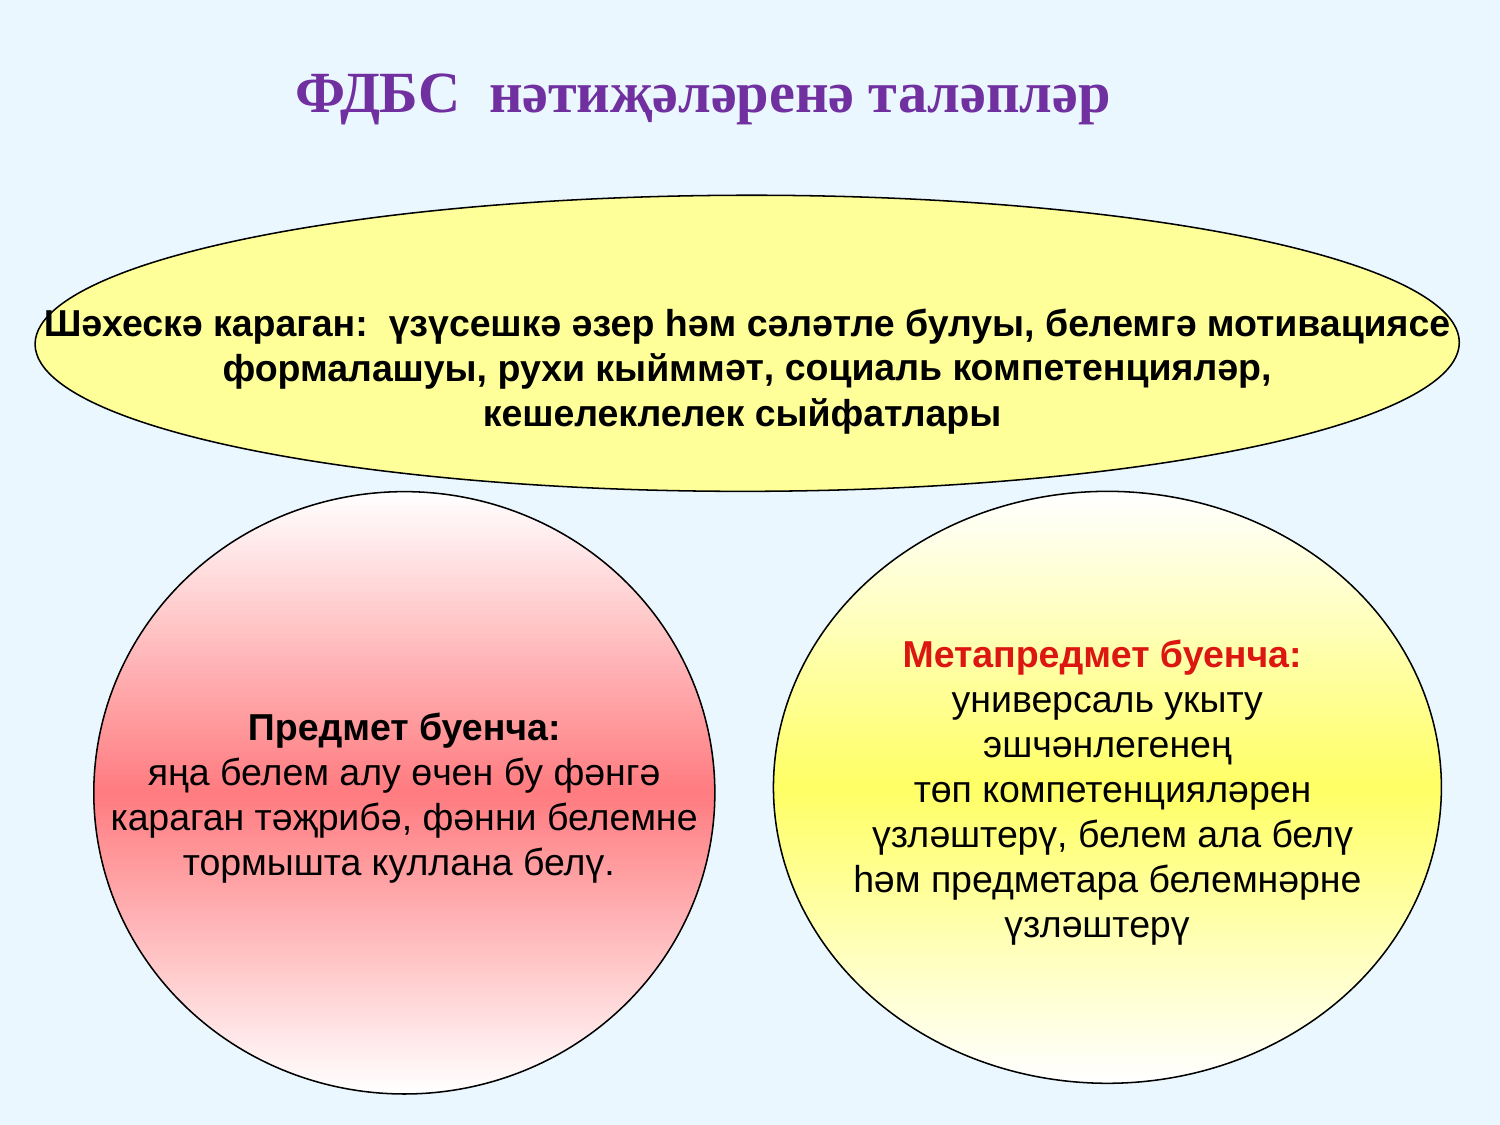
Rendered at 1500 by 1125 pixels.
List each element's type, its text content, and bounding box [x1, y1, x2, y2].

text_box ФДБС нәтиҗәләренә таләпләр [93, 46, 1313, 132]
text_box Предмет буенча: яңа белем алу өчен бу фәнгә караган тәҗрибә, фәнни белемне тормышта куллана белү. [172, 993, 637, 1094]
text_box Метапредмет буенча: универсаль укыту эшчәнлегенең төп компетенцияләрен үзләштерү, белем ала белү һәм предметара белемнәрне үзләштерү [773, 491, 1442, 916]
text_box Шәхескә караган: үзүсешкә әзер һәм сәләтле булуы, белемгә мотивациясе формалашуы, рухи кыйммәт, социаль компетенцияләр, кешелеклелек сыйфатлары [35, 195, 1460, 492]
text_box Метапредмет буенча: универсаль укыту эшчәнлегенең төп компетенцияләрен үзләштерү, белем ала белү һәм предметара белемнәрне үзләштерү [867, 993, 1348, 1084]
text_box [0, 916, 1500, 993]
text_box Предмет буенча: яңа белем алу өчен бу фәнгә караган тәҗрибә, фәнни белемне тормышта куллана белү. [93, 491, 715, 916]
